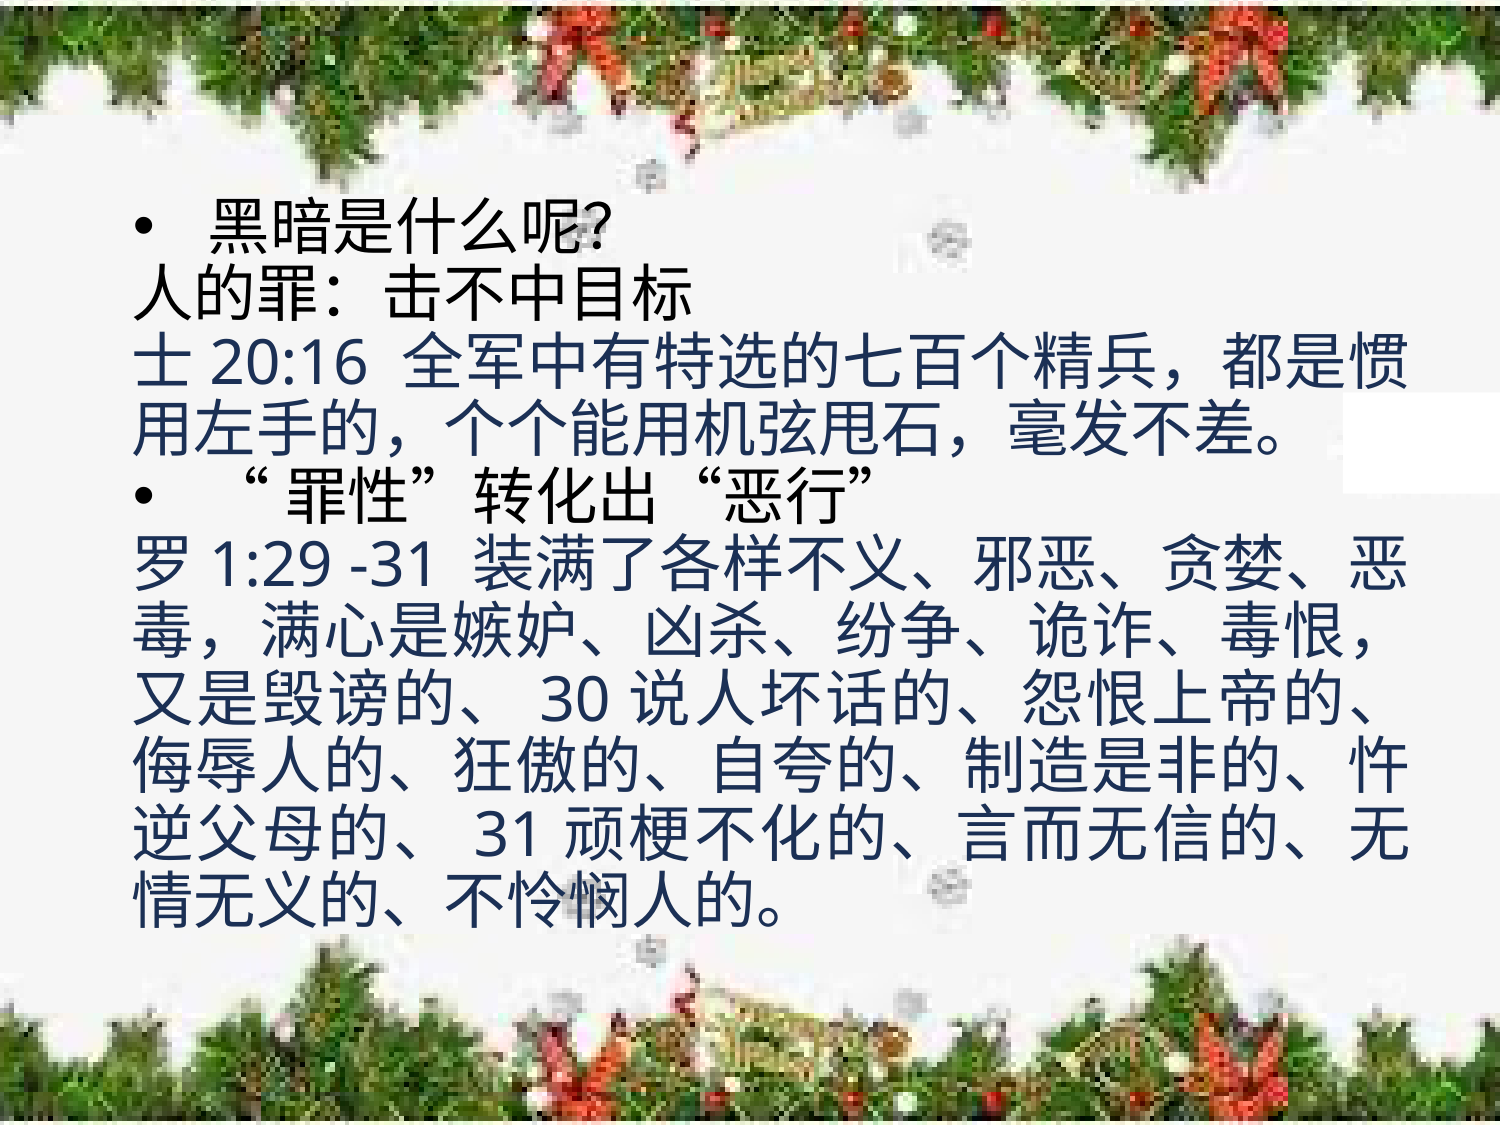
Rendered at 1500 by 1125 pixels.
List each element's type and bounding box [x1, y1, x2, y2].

text_box [0, 0, 1500, 1125]
